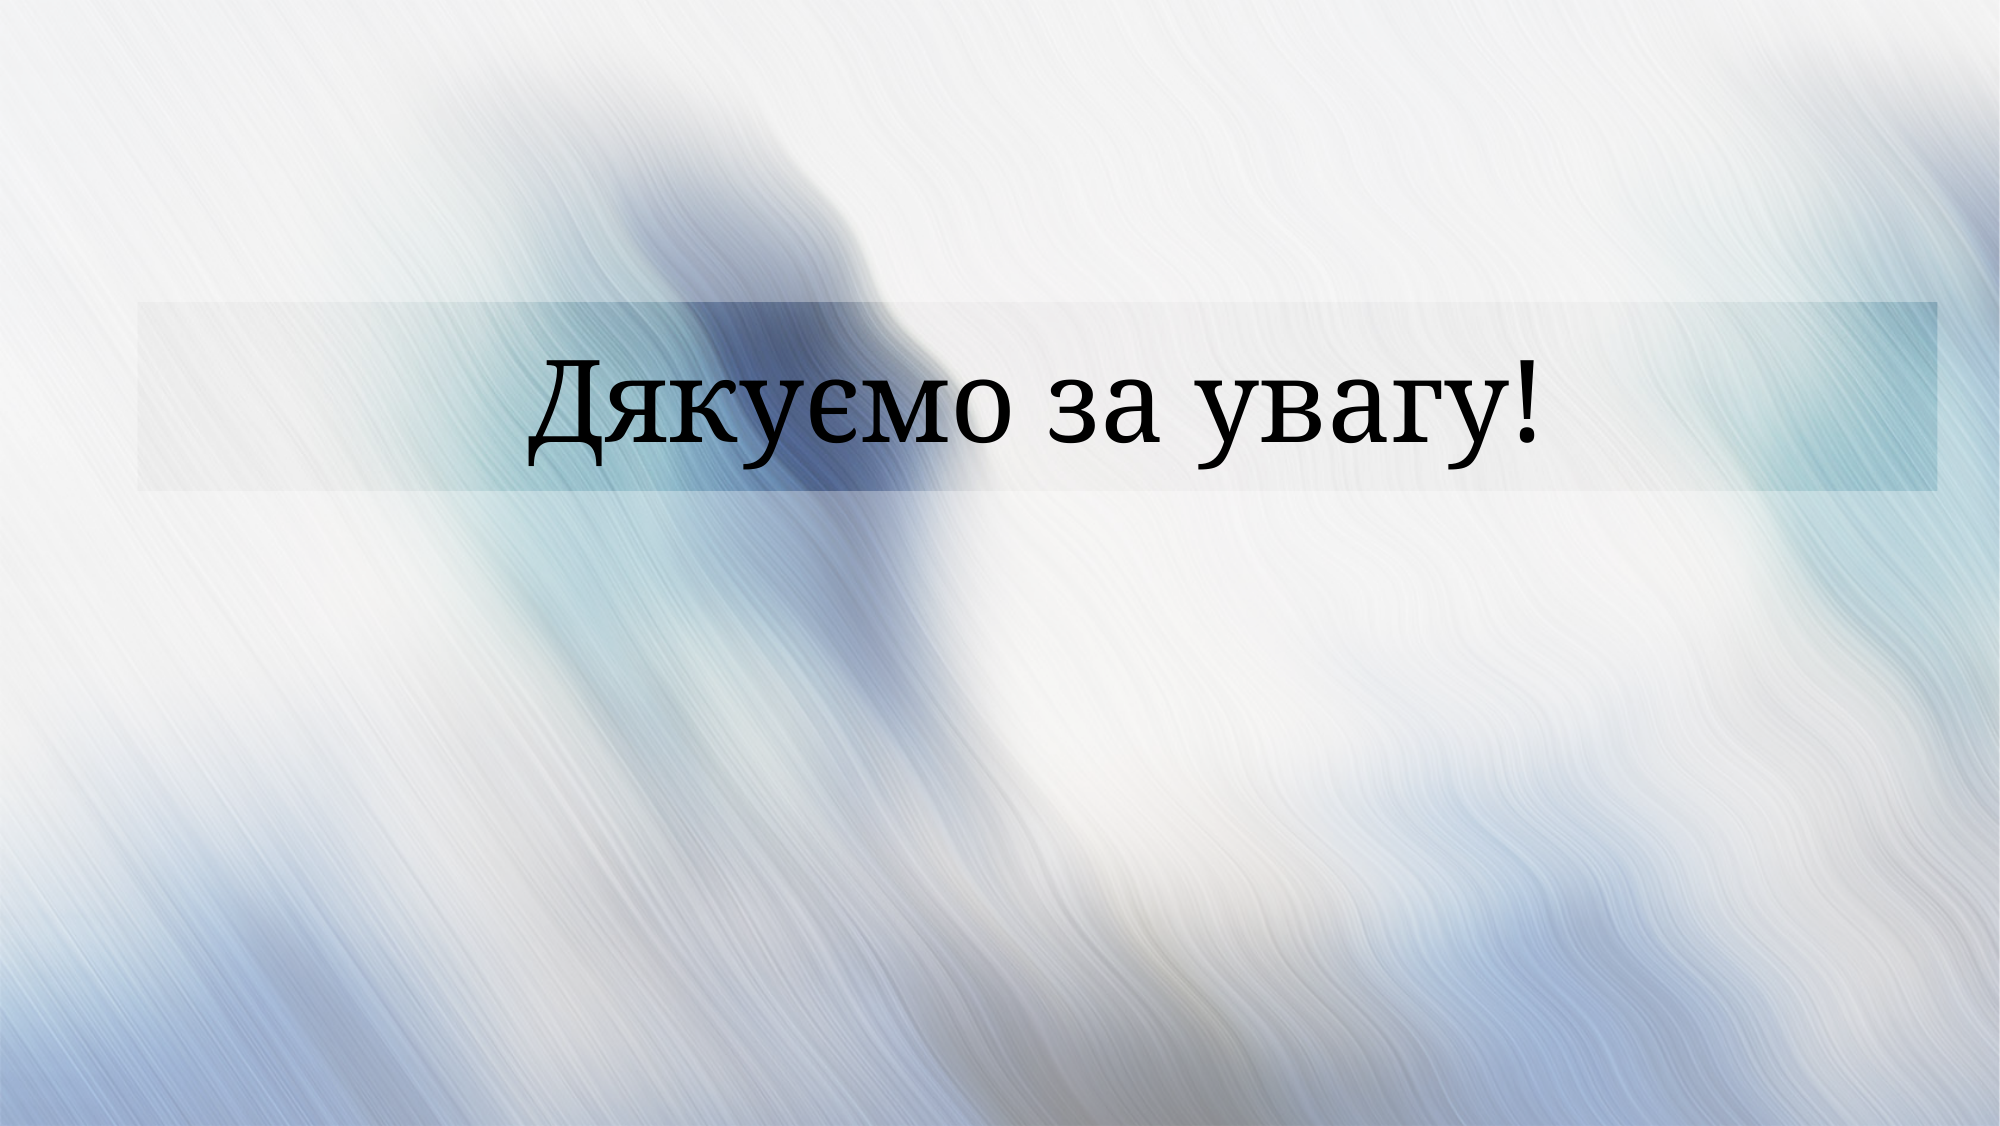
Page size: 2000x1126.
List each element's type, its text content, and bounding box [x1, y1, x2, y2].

title Дякуємо за увагу! [137, 302, 1938, 491]
